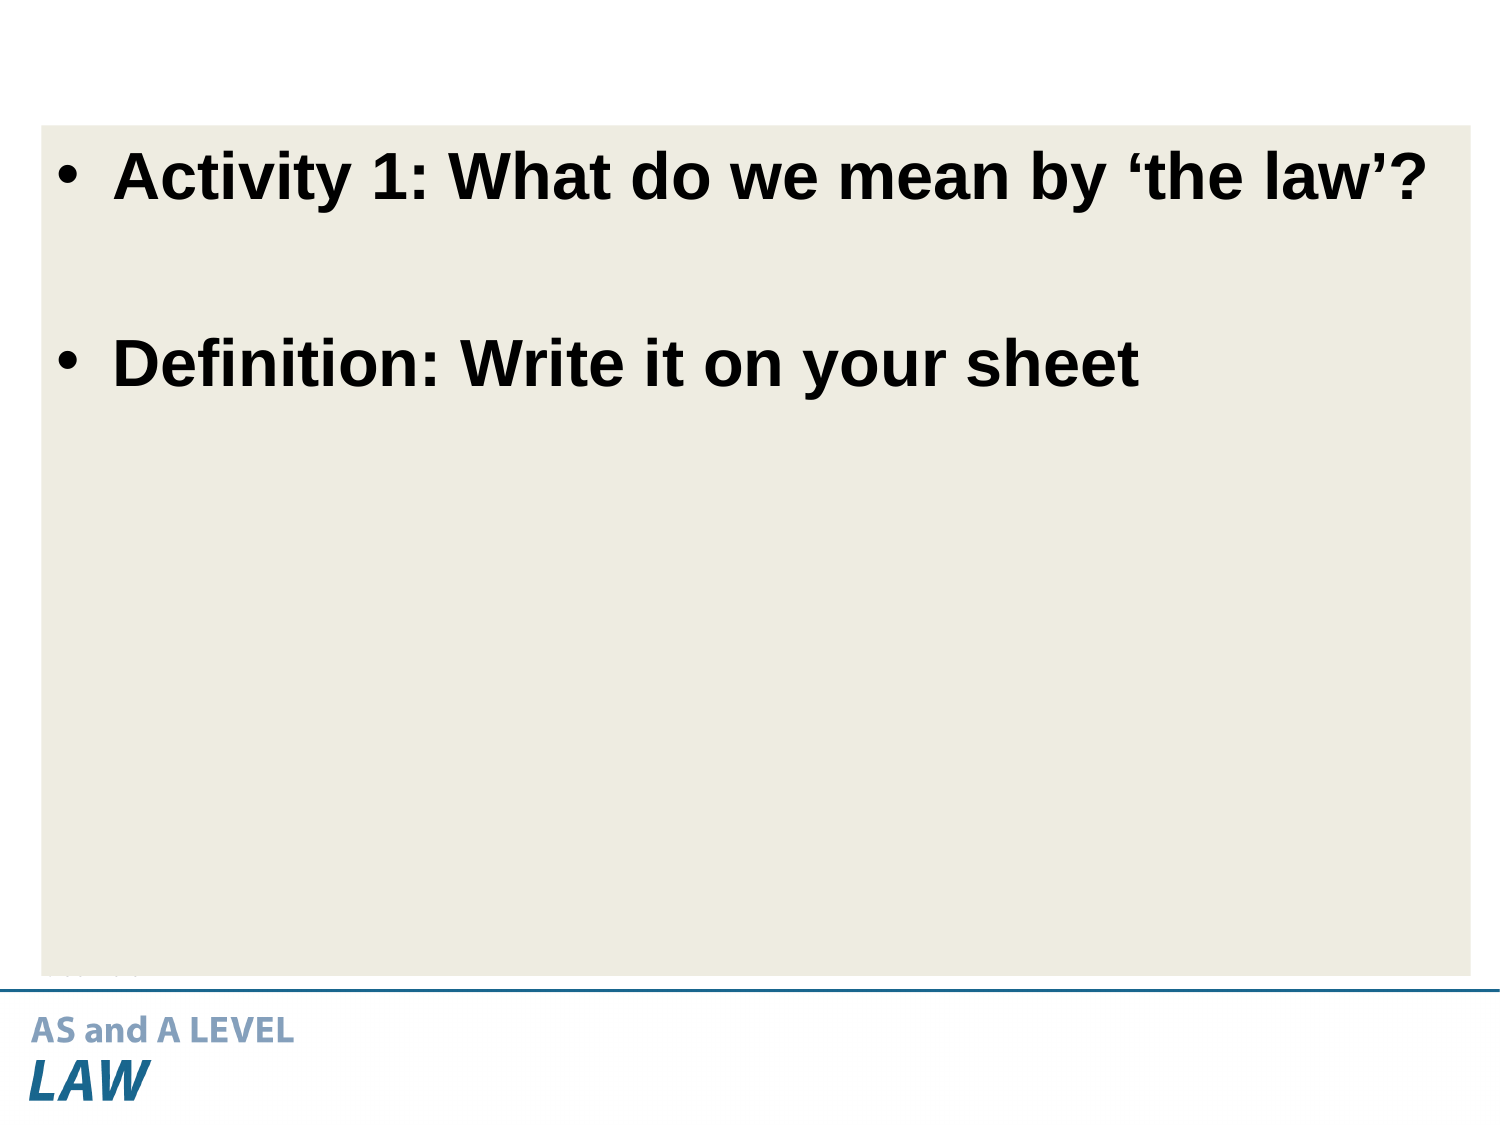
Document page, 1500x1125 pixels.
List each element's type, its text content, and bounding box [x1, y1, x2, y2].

list Activity 1: What do we mean by ‘the law’? Definition: Write it on your sheet [41, 125, 1471, 976]
picture [0, 989, 1500, 1125]
